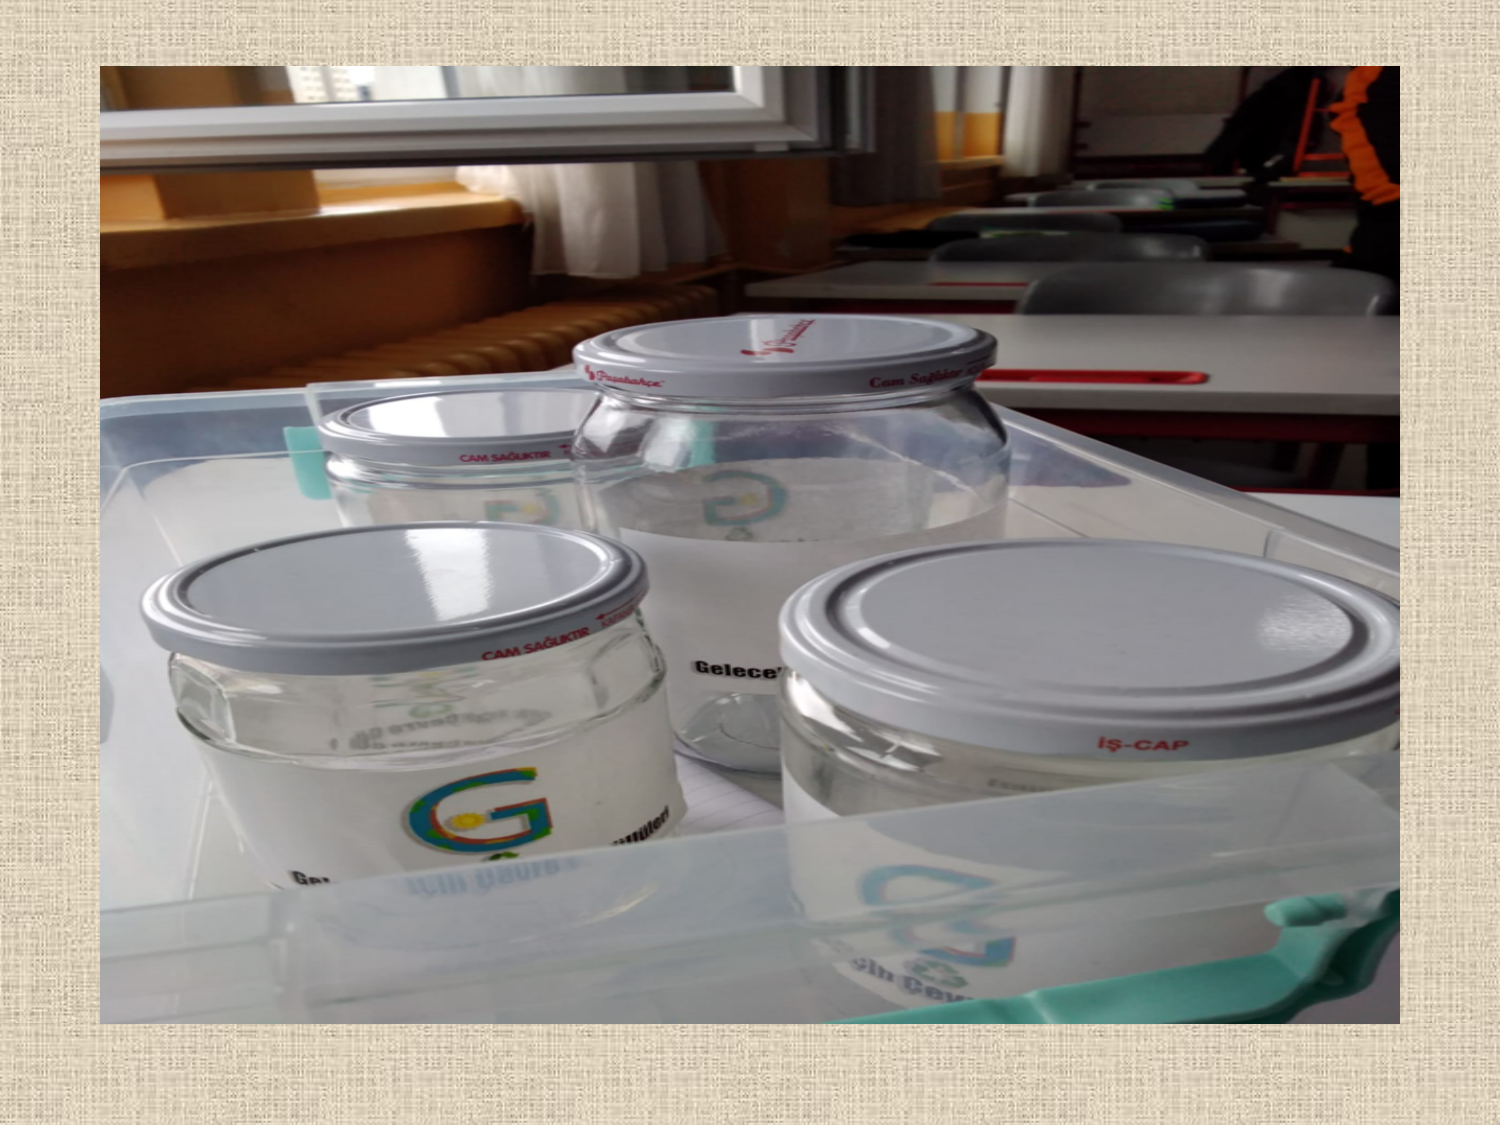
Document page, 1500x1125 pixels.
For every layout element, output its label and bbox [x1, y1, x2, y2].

list [100, 66, 1400, 1024]
picture [0, 0, 1500, 1125]
